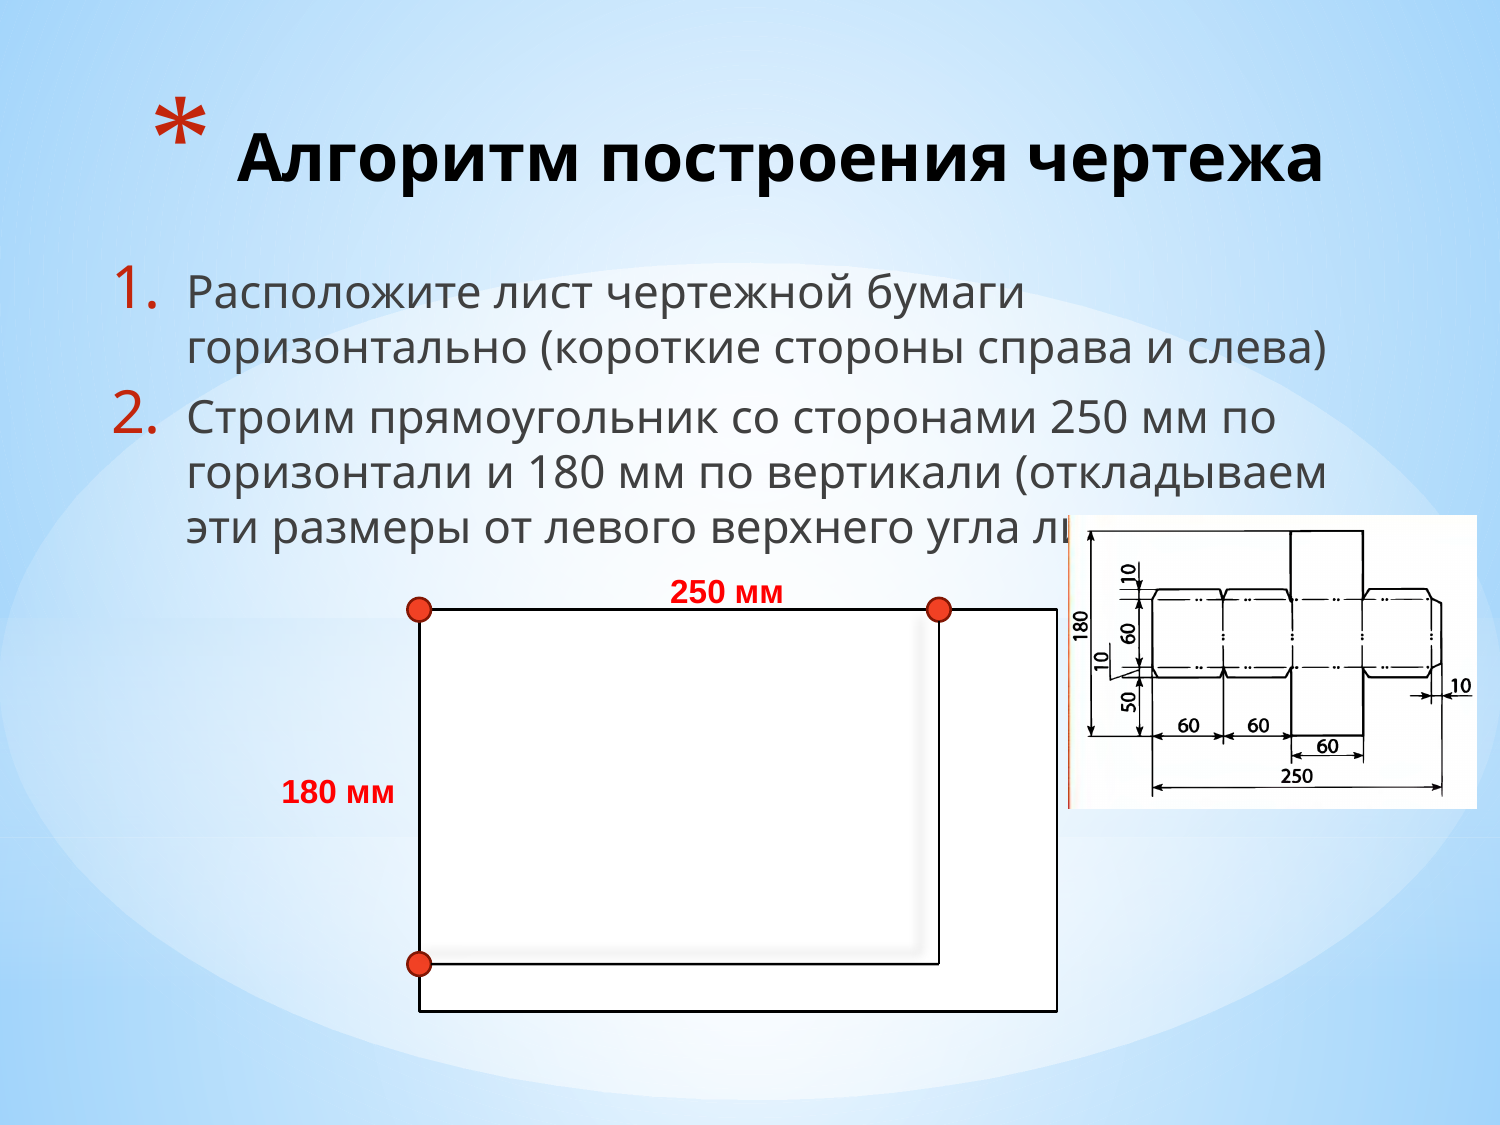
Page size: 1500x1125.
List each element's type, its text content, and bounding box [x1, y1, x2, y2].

text_box [925, 596, 953, 623]
title Алгоритм построения чертежа [135, 78, 1353, 255]
text_box 180 мм [266, 763, 411, 818]
text_box [406, 596, 433, 623]
text_box 250 мм [655, 562, 845, 618]
picture [1068, 514, 1477, 810]
text_box [406, 950, 433, 978]
text_box [418, 608, 1058, 1013]
list Расположите лист чертежной бумаги горизонтально (короткие стороны справа и слева) Строим прямоугольник со сторонами 250 мм по горизонтали и 180 мм по вертикали (откладываем эти размеры от левого верхнего угла листа [88, 255, 1365, 1000]
